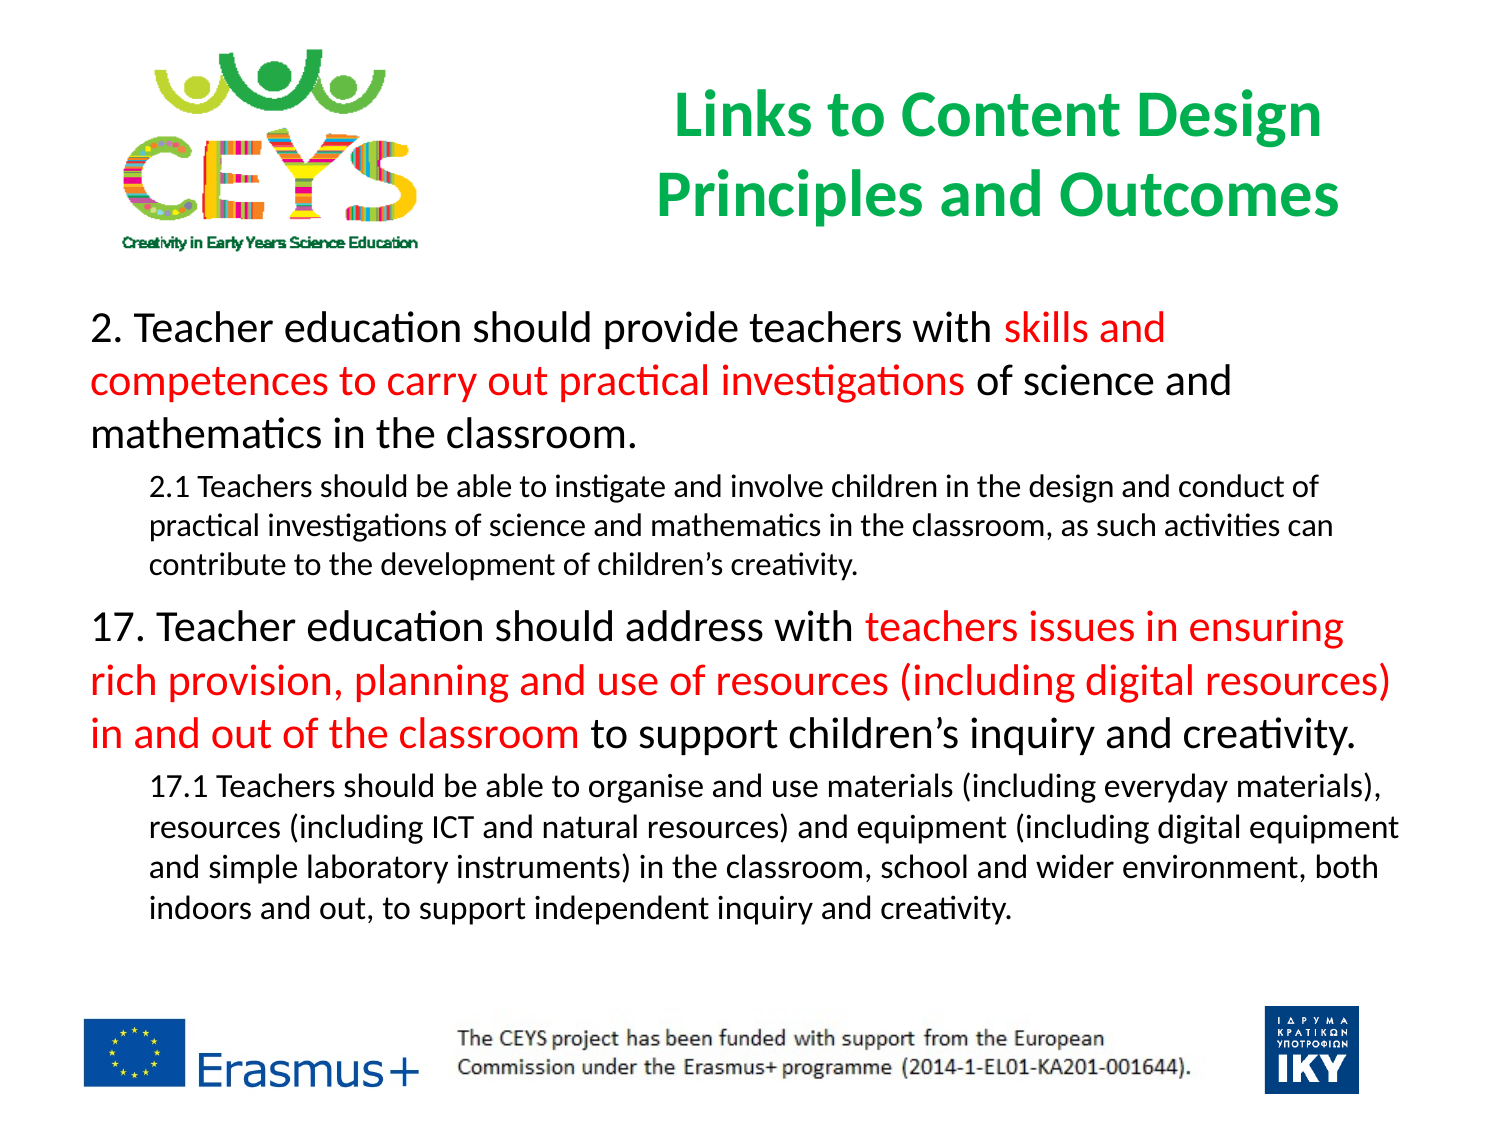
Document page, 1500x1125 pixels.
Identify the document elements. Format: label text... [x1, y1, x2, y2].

title Links to Content Design Principles and Outcomes [572, 45, 1425, 256]
list 2. Teacher education should provide teachers with skills and competences to carry out practical investigations of science and mathematics in the classroom. 2.1 Teachers should be able to instigate and involve children in the design and conduct of practical investigations of science and mathematics in the classroom, as such activities can contribute to the development of children’s creativity. 17. Teacher education should address with teachers issues in ensuring rich provision, planning and use of resources (including digital resources) in and out of the classroom to support children’s inquiry and creativity. 17.1 Teachers should be able to organise and use materials (including everyday materials), resources (including ICT and natural resources) and equipment (including digital equipment and simple laboratory instruments) in the classroom, school and wider environment, both indoors and out, to support independent inquiry and creativity. [75, 290, 1424, 988]
picture [64, 999, 438, 1106]
picture [1264, 1005, 1359, 1094]
picture [444, 1008, 1205, 1097]
